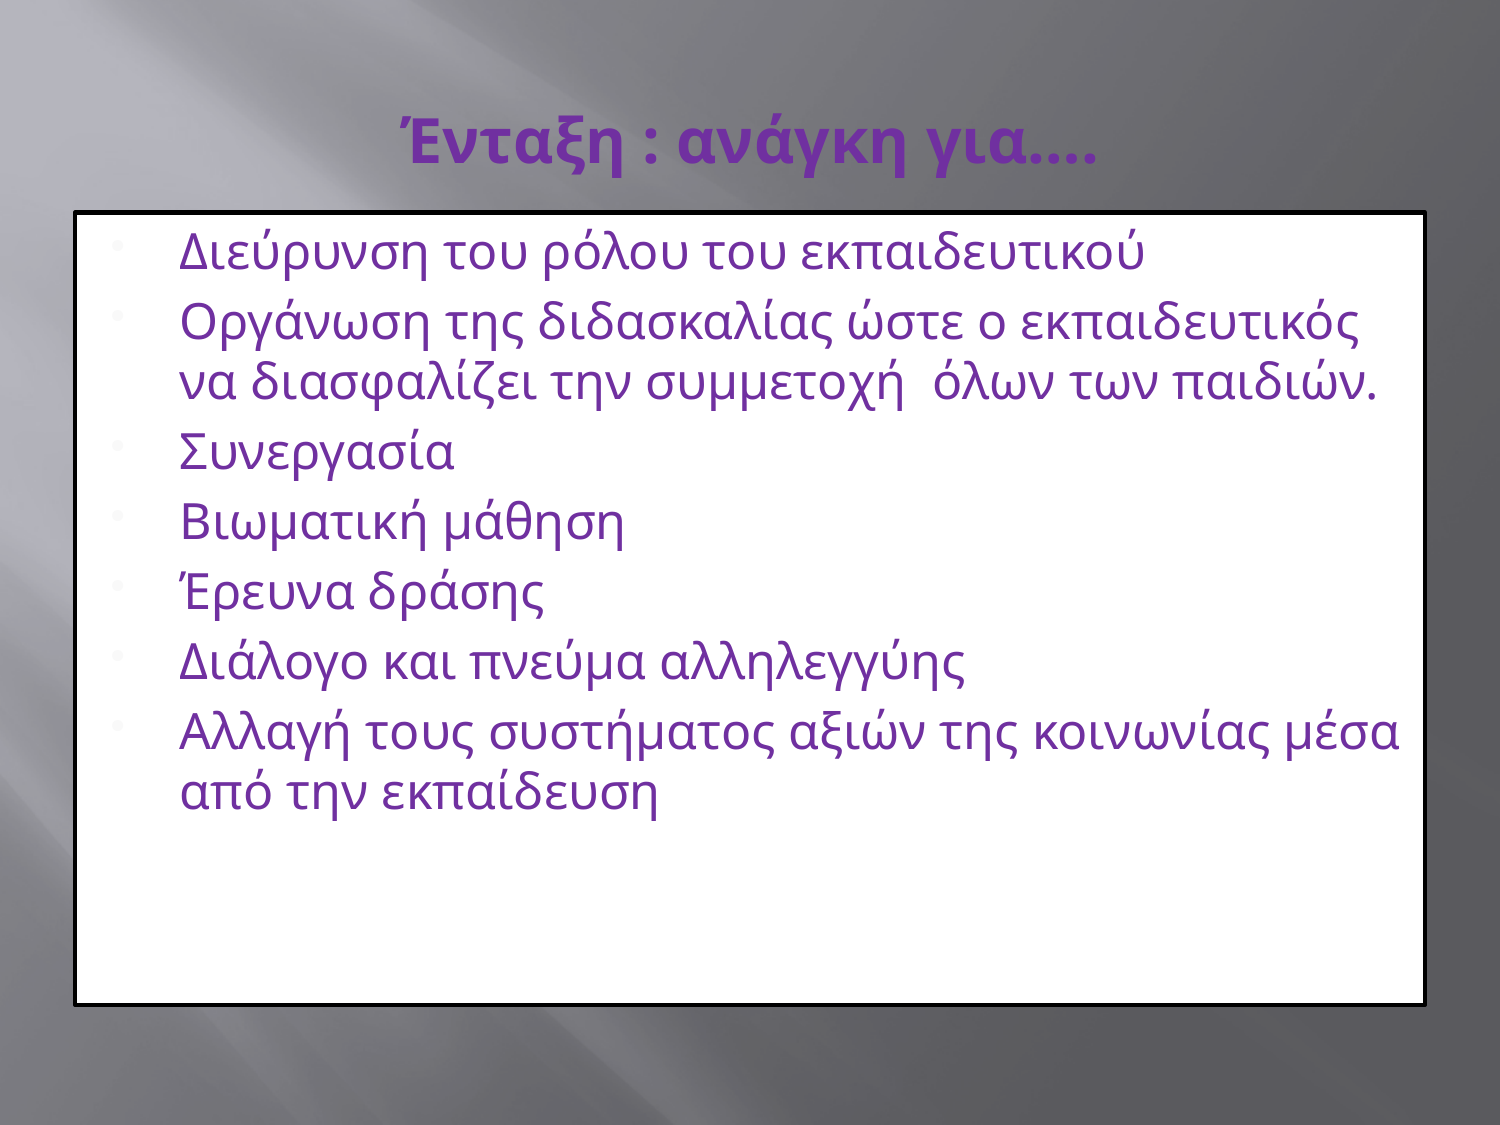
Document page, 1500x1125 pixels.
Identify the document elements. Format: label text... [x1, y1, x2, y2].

list Διεύρυνση του ρόλου του εκπαιδευτικού Οργάνωση της διδασκαλίας ώστε ο εκπαιδευτικός να διασφαλίζει την συμμετοχή όλων των παιδιών. Συνεργασία Βιωματική μάθηση Έρευνα δράσης Διάλογο και πνεύμα αλληλεγγύης Αλλαγή τους συστήματος αξιών της κοινωνίας μέσα από την εκπαίδευση [73, 210, 1427, 1007]
title Ένταξη : ανάγκη για…. [75, 45, 1425, 210]
